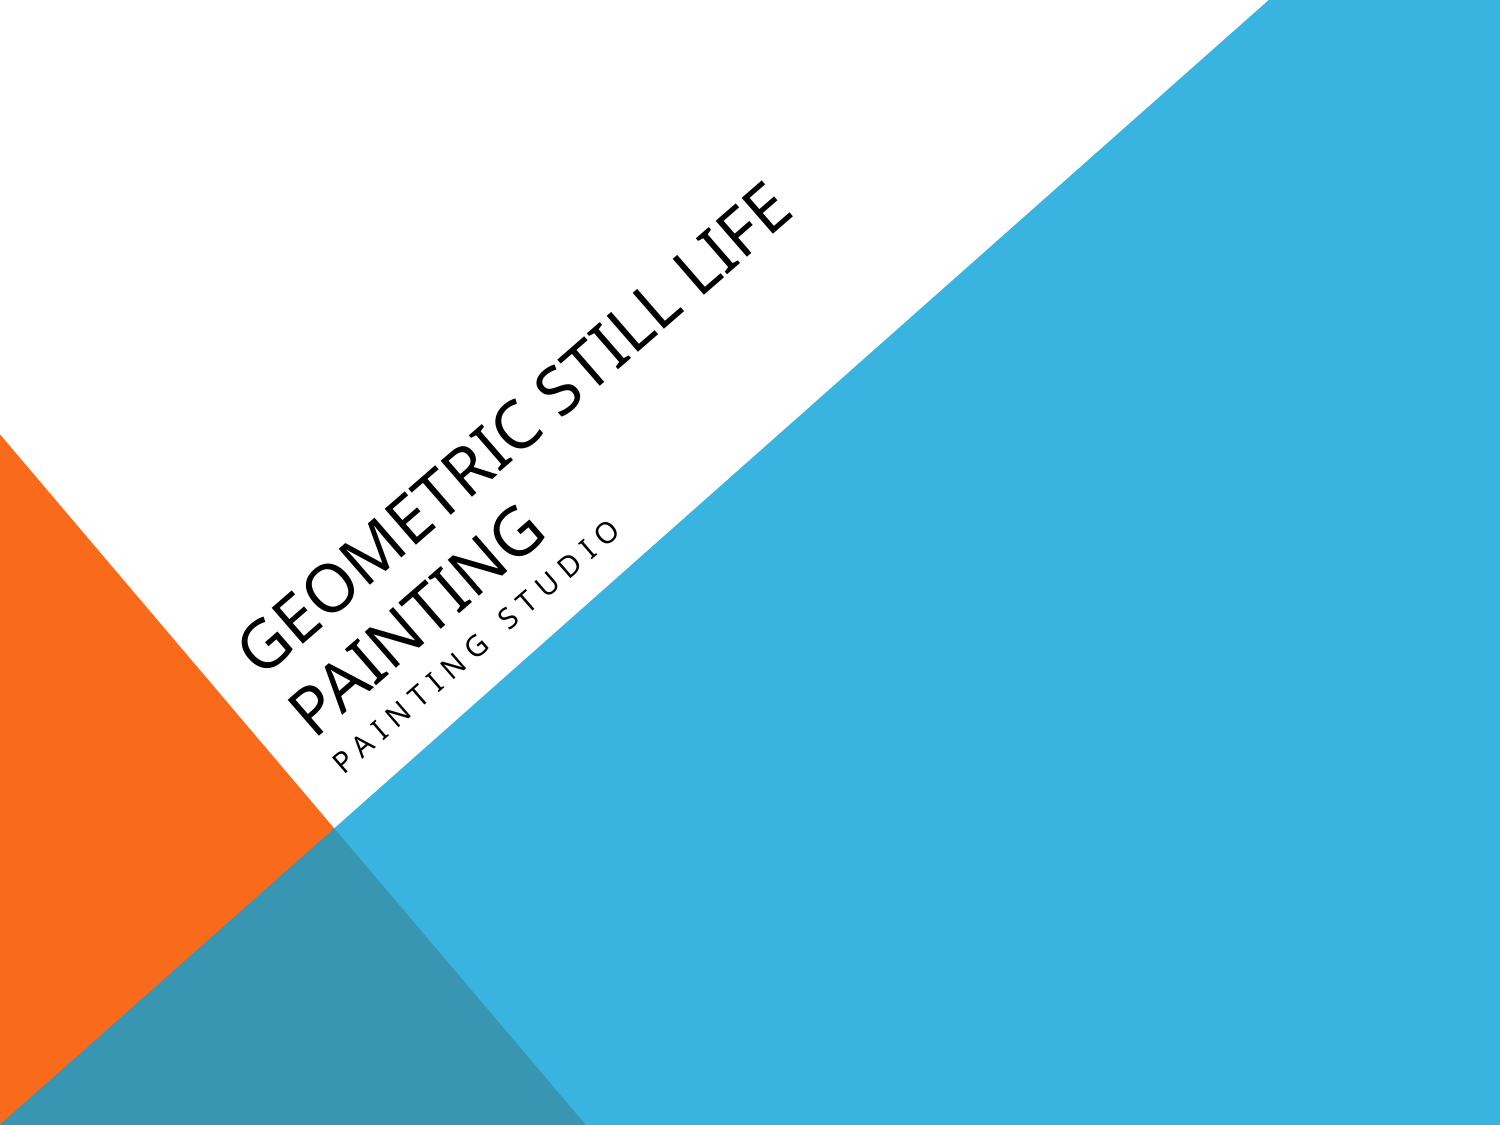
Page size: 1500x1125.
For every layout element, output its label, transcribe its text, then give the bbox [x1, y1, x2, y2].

subtitle Painting Studio [312, 61, 1154, 804]
title Geometric Still Life Painting [182, 4, 1012, 761]
